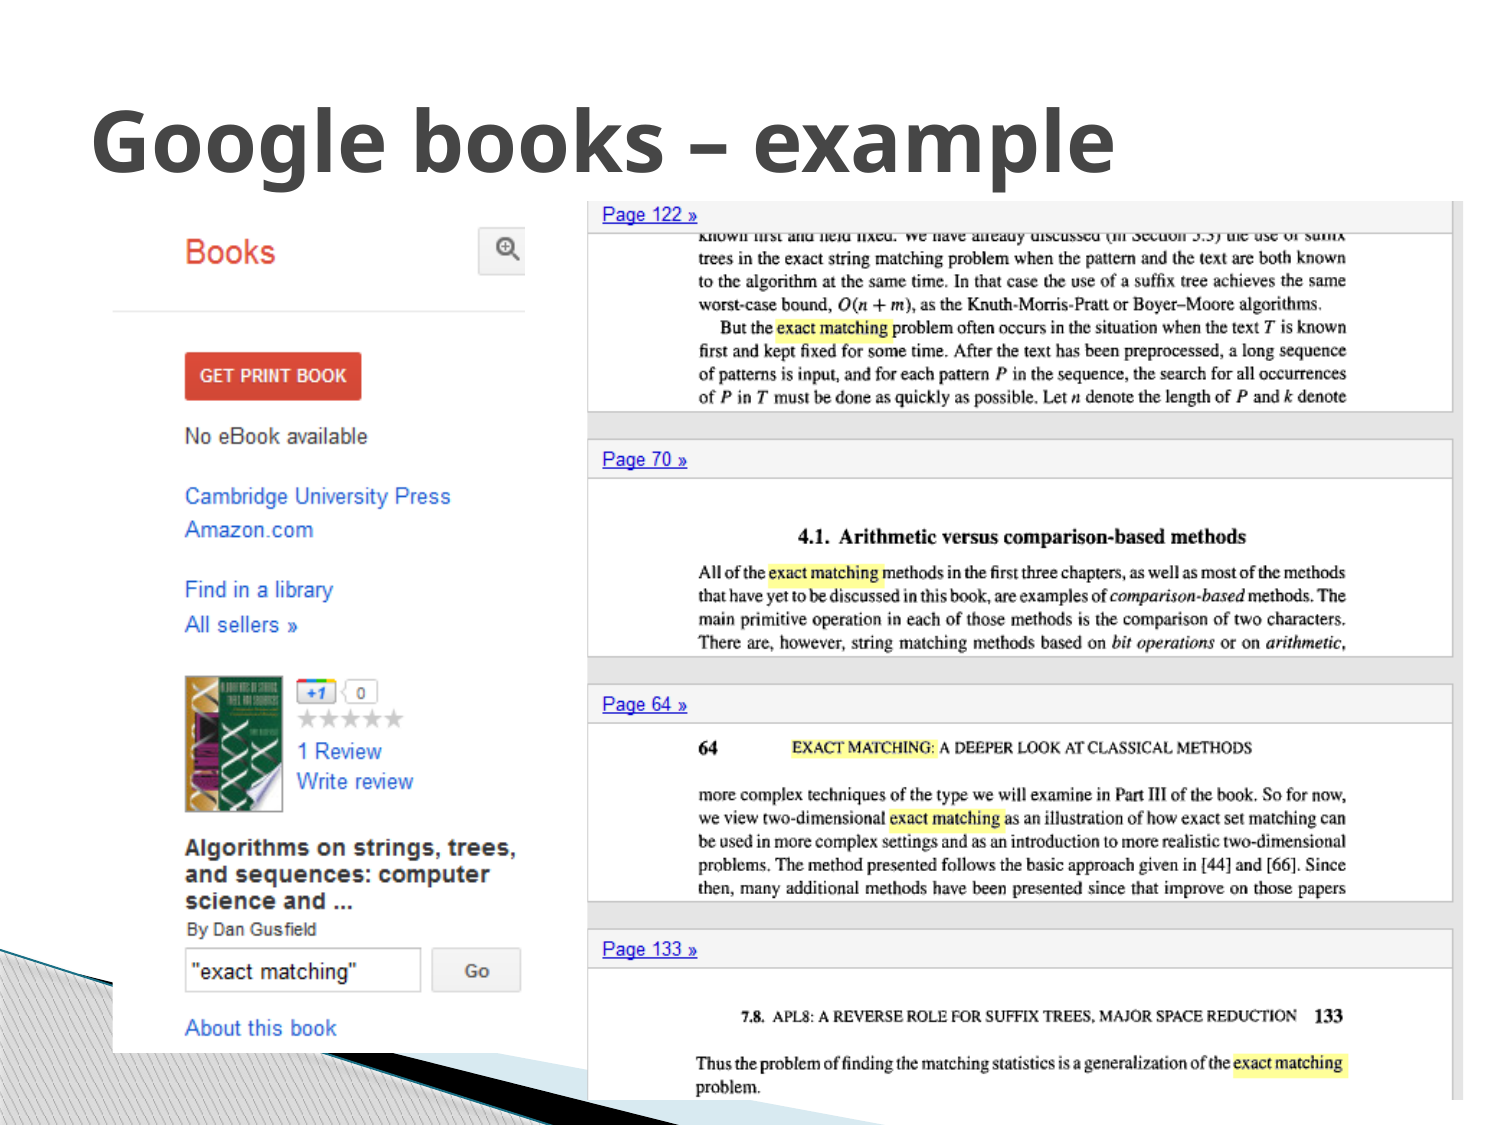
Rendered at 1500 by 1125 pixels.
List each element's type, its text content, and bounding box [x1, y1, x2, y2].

title Google books – example [75, 45, 1425, 233]
picture [112, 212, 526, 1053]
picture [587, 201, 1464, 1101]
